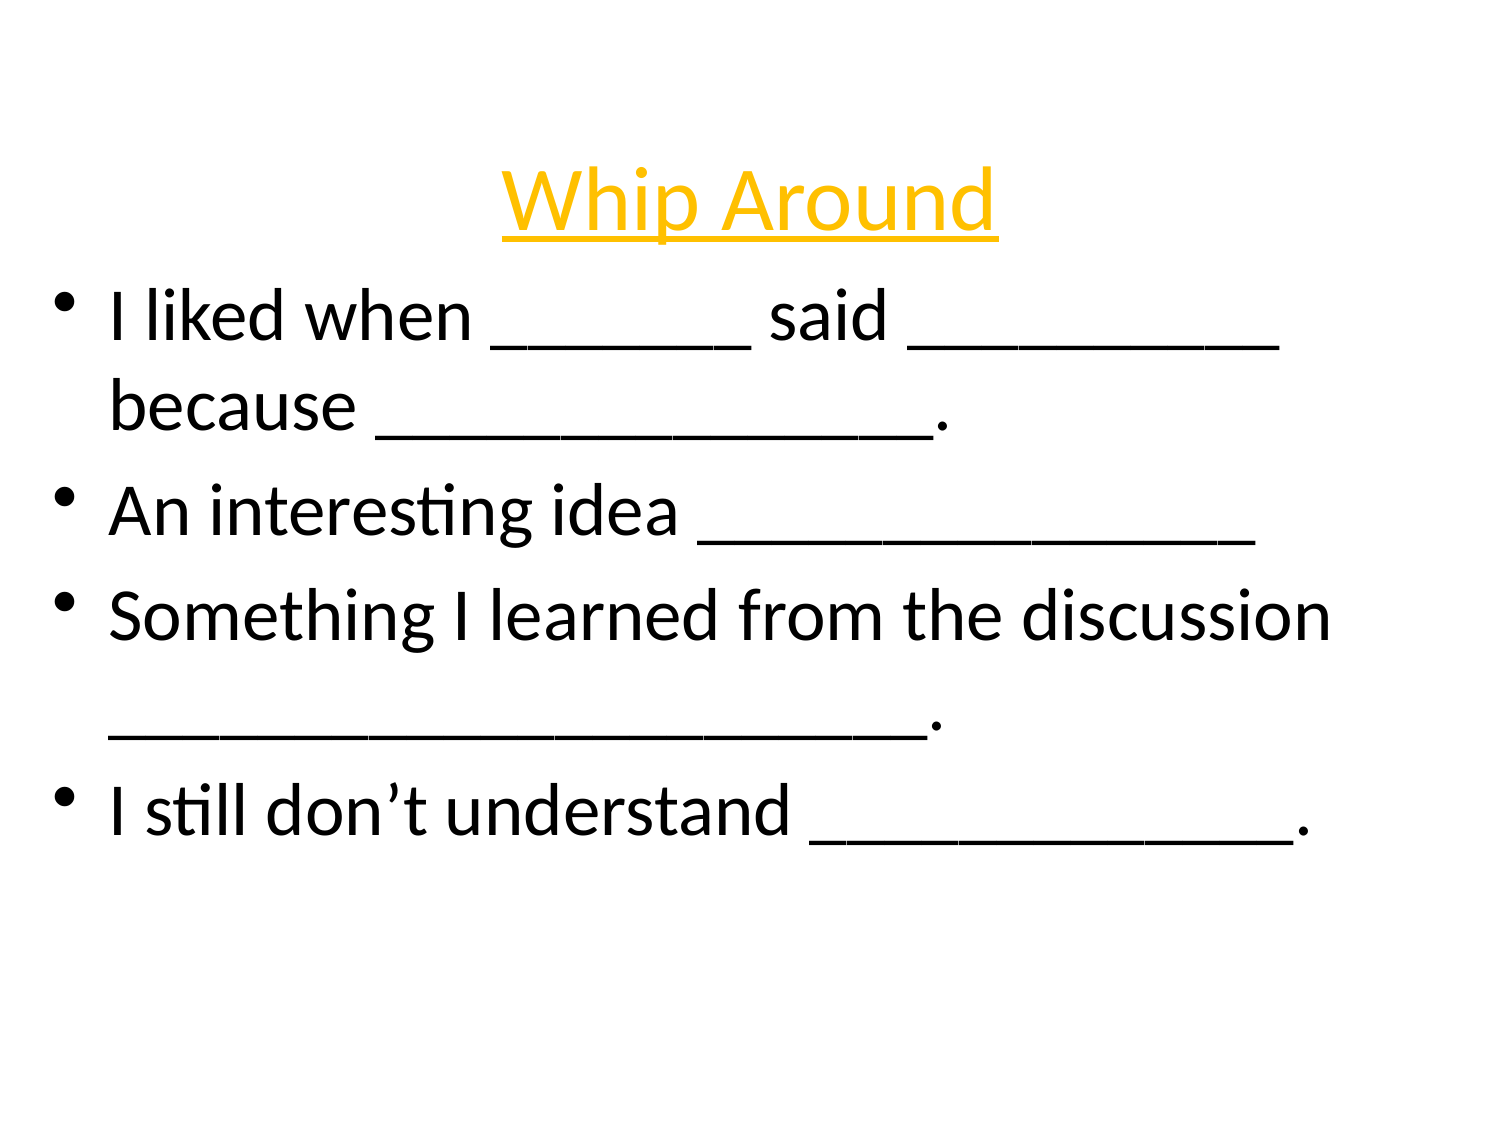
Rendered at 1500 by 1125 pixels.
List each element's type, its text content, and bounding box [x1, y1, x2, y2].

title Whip Around [0, 137, 1500, 250]
text_box I liked when _______ said __________ because _______________. An interesting idea _______________ Something I learned from the discussion ______________________. I still don’t understand _____________. [37, 258, 1500, 996]
